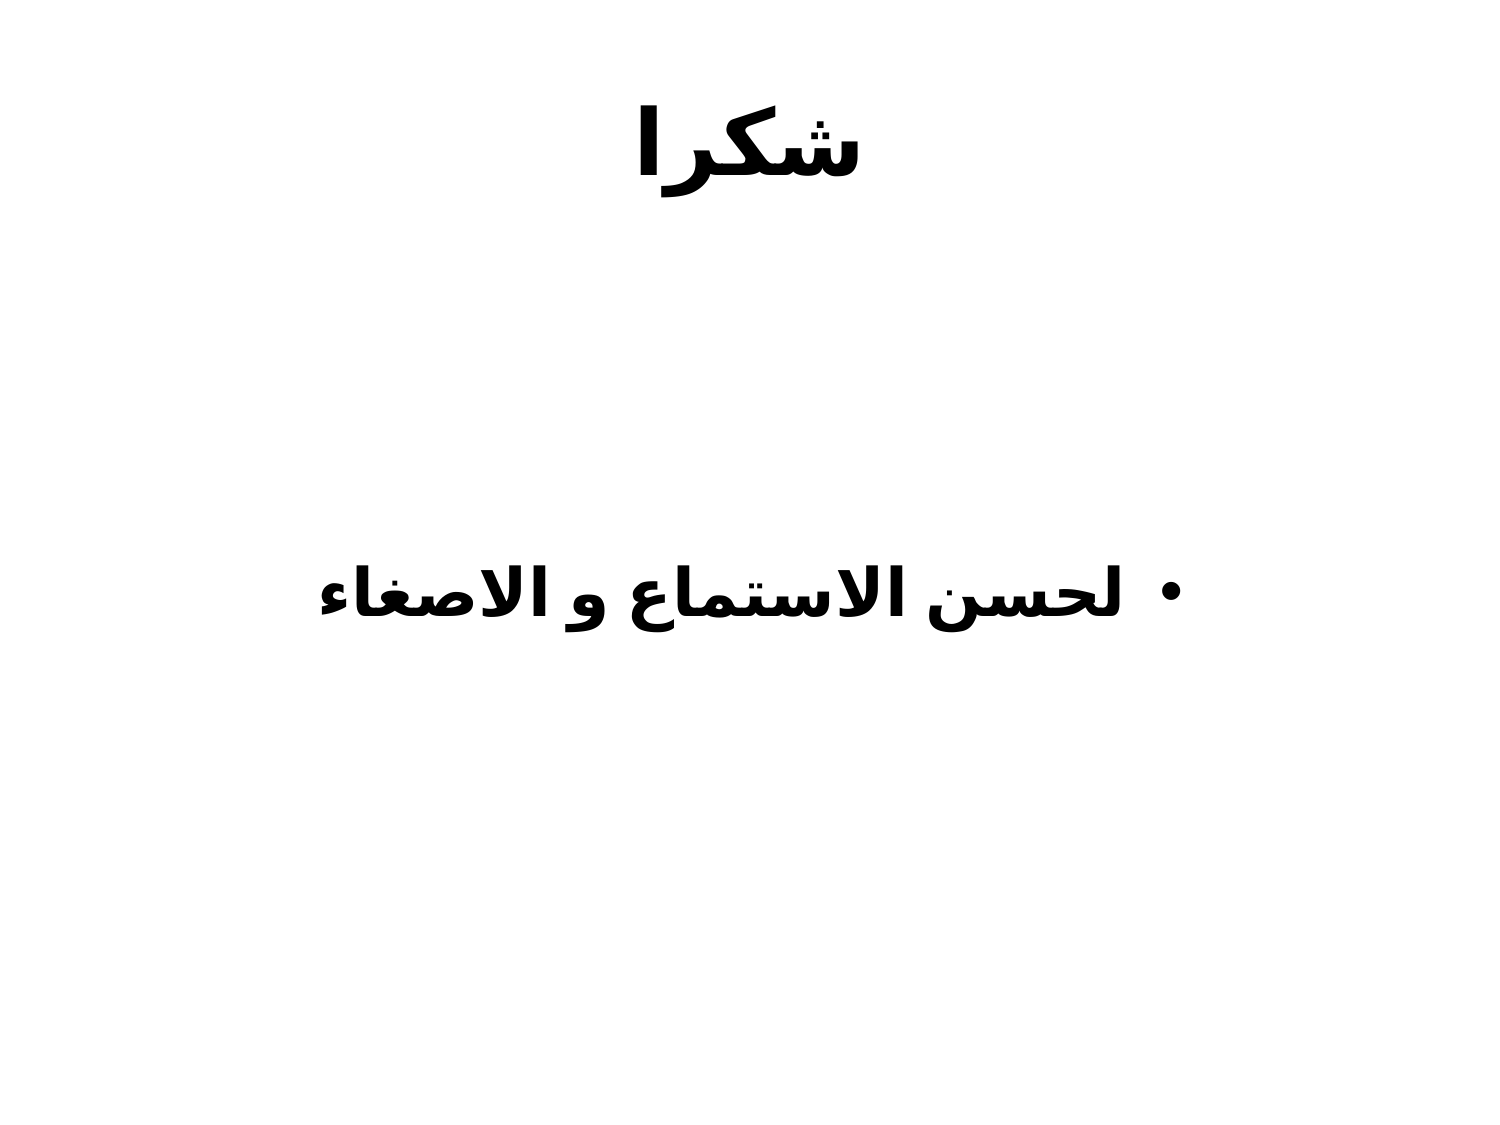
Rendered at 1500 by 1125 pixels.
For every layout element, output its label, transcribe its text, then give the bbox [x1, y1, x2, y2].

list لحسن الاستماع و الاصغاء [75, 262, 1425, 1005]
title شكرا [75, 45, 1425, 233]
